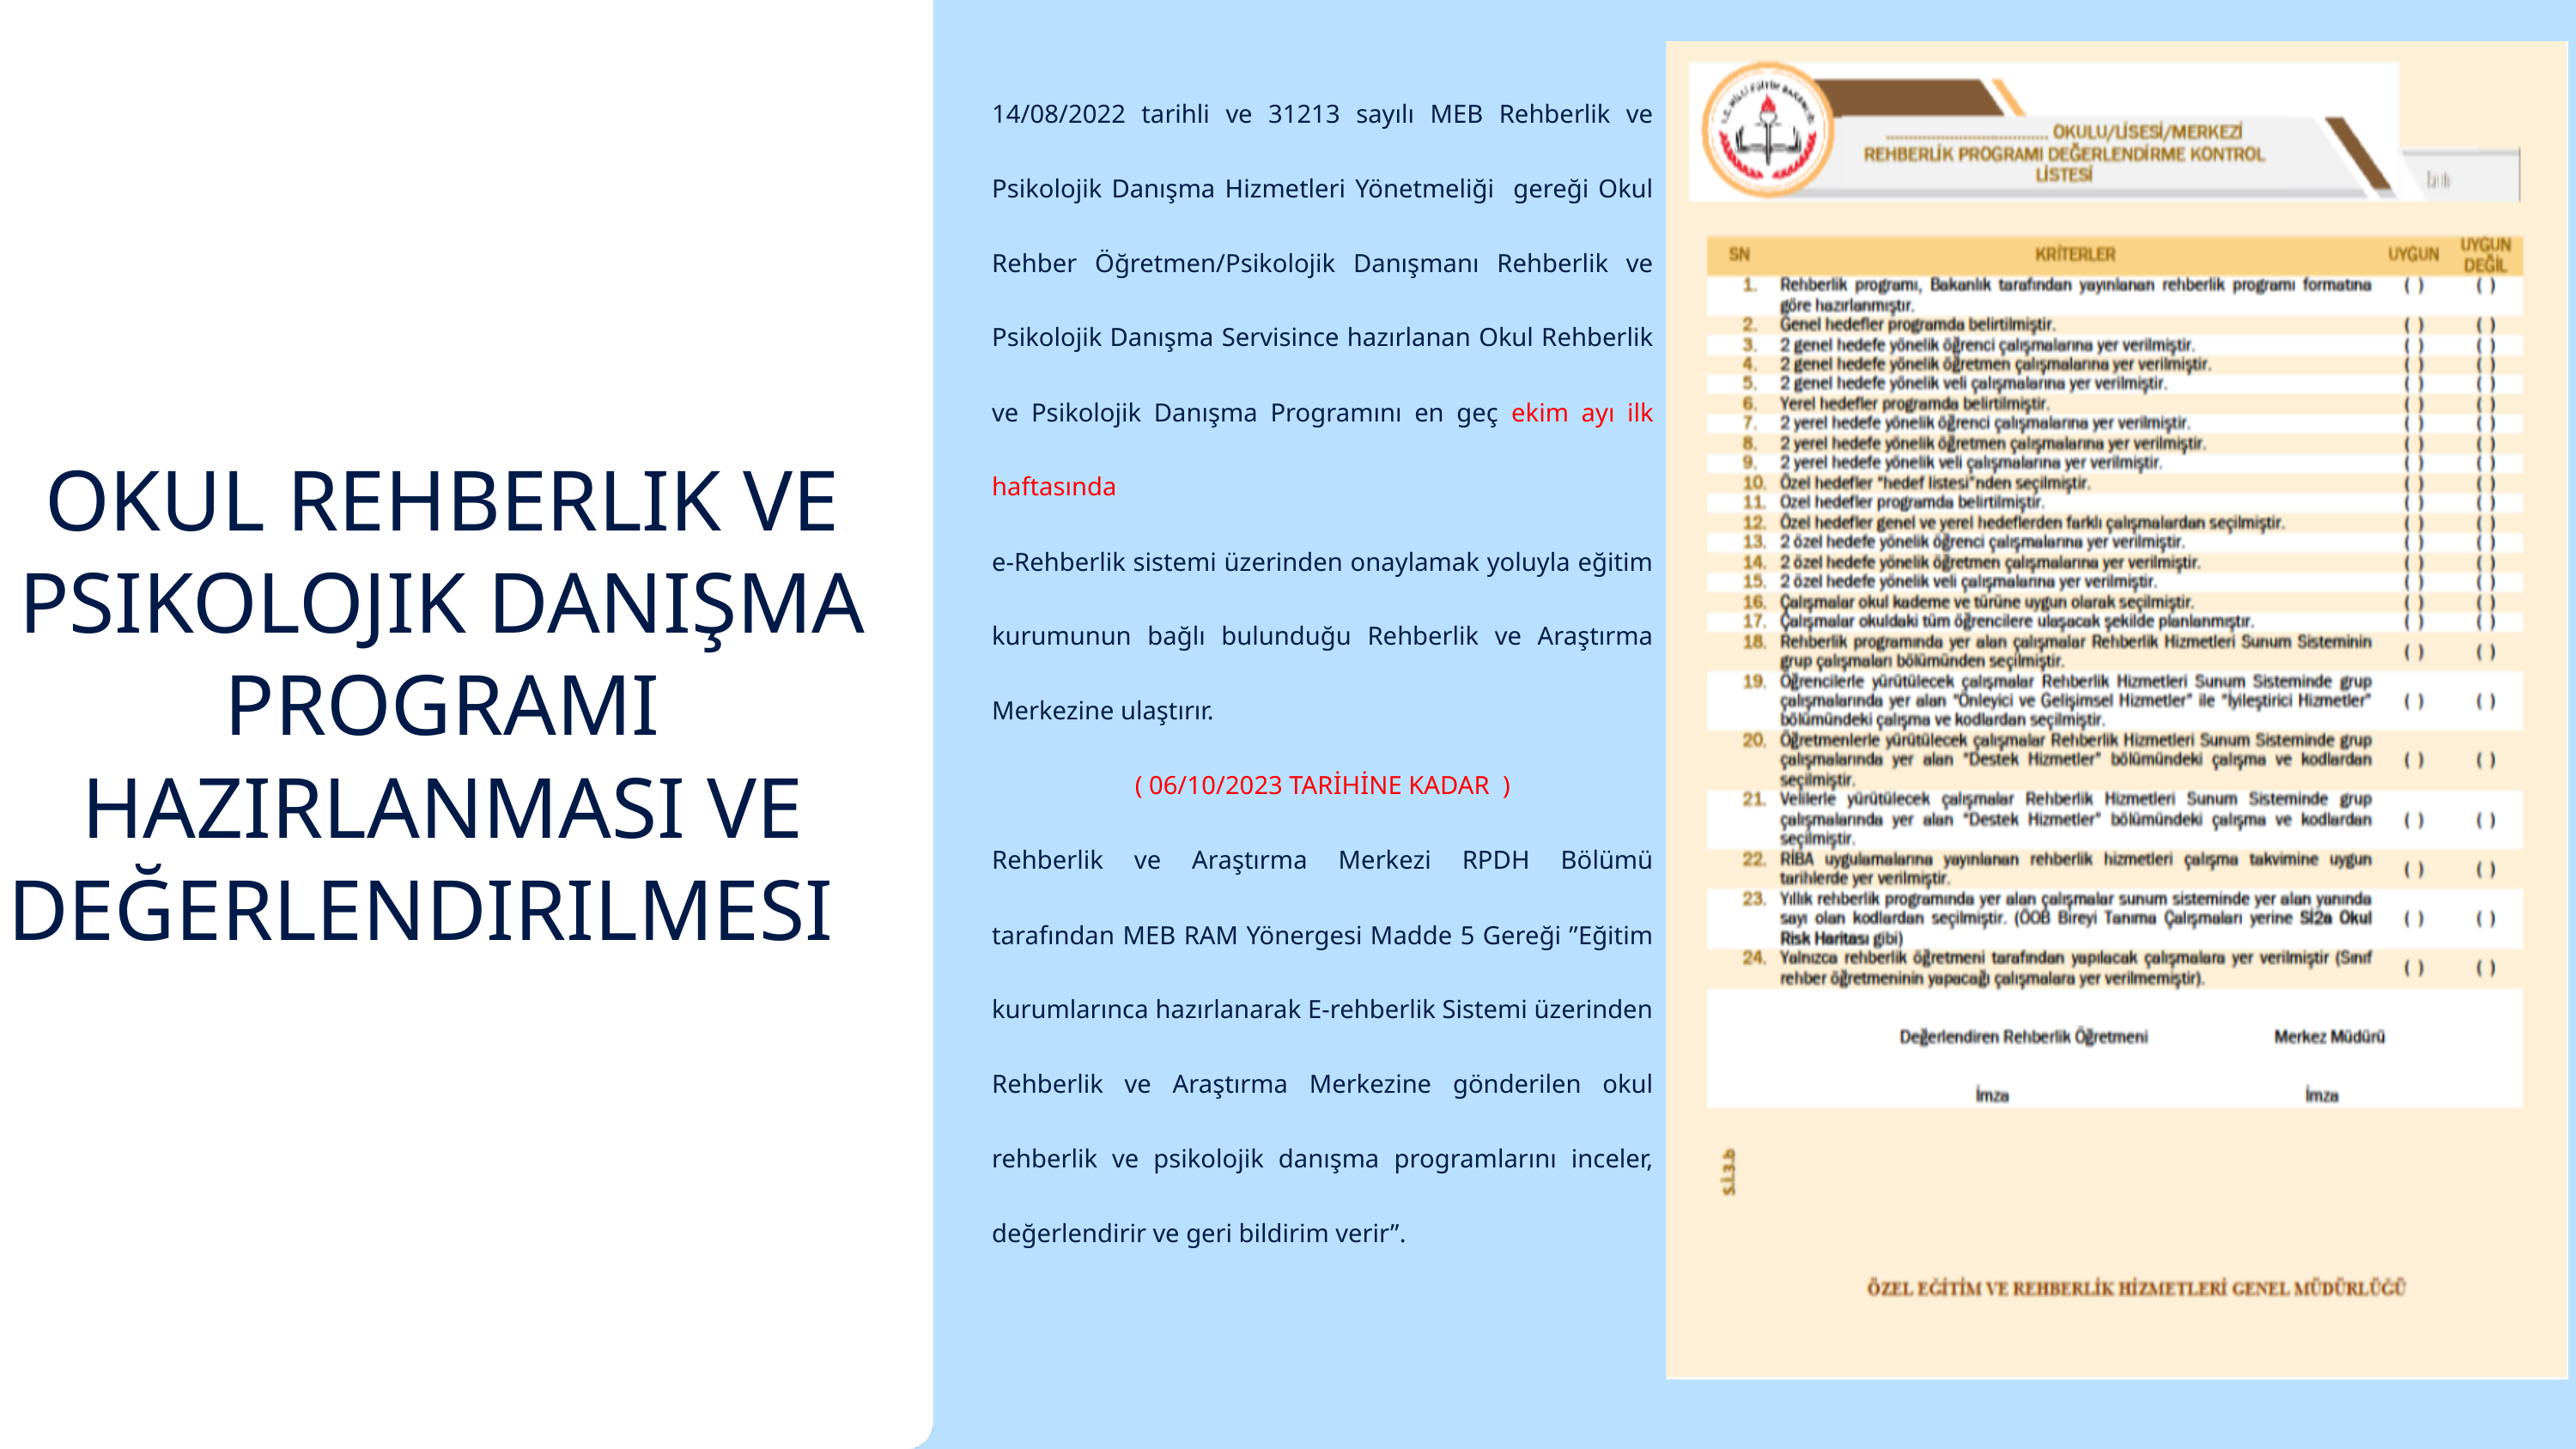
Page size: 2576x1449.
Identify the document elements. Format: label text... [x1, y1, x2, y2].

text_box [0, 0, 934, 1449]
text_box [1666, 41, 2568, 1380]
text_box 14/08/2022 tarihli ve 31213 sayılı MEB Rehberlik ve Psikolojik Danışma Hizmetleri Yönetmeliği gereği Okul Rehber Öğretmen/Psikolojik Danışmanı Rehberlik ve Psikolojik Danışma Servisince hazırlanan Okul Rehberlik ve Psikolojik Danışma Programını en geç ekim ayı ilk haftasında e-Rehberlik sistemi üzerinden onaylamak yoluyla eğitim kurumunun bağlı bulunduğu Rehberlik ve Araştırma Merkezine ulaştırır. ( 06/10/2023 TARİHİNE KADAR ) Rehberlik ve Araştırma Merkezi RPDH Bölümü tarafından MEB RAM Yönergesi Madde 5 Gereği ”Eğitim kurumlarınca hazırlanarak E-rehberlik Sistemi üzerinden Rehberlik ve Araştırma Merkezine gönderilen okul rehberlik ve psikolojik danışma programlarını inceler, değerlendirir ve geri bildirim verir”. [979, 46, 1662, 1254]
